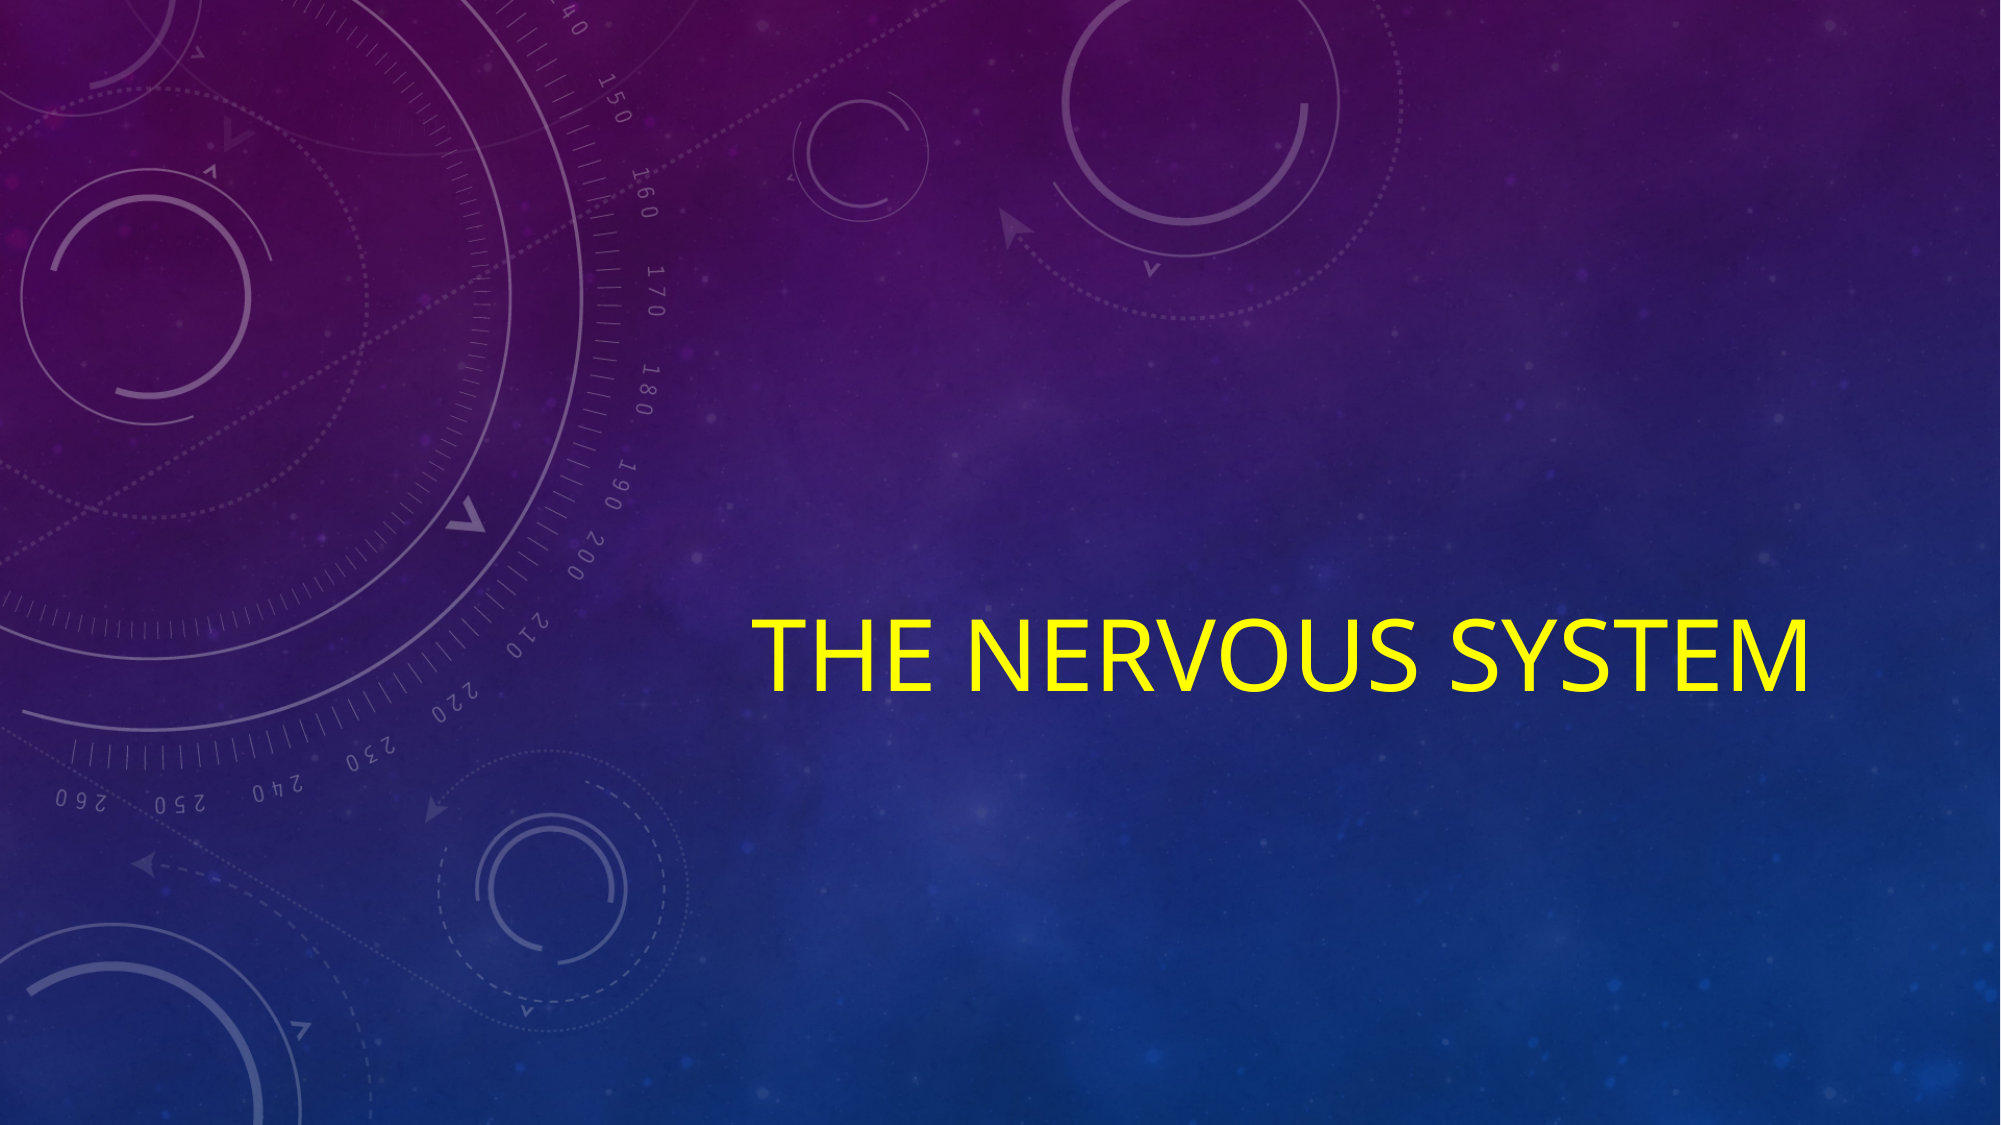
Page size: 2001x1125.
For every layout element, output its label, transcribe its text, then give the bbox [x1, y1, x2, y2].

picture [0, 0, 2001, 1125]
title The Nervous System [650, 322, 1831, 720]
